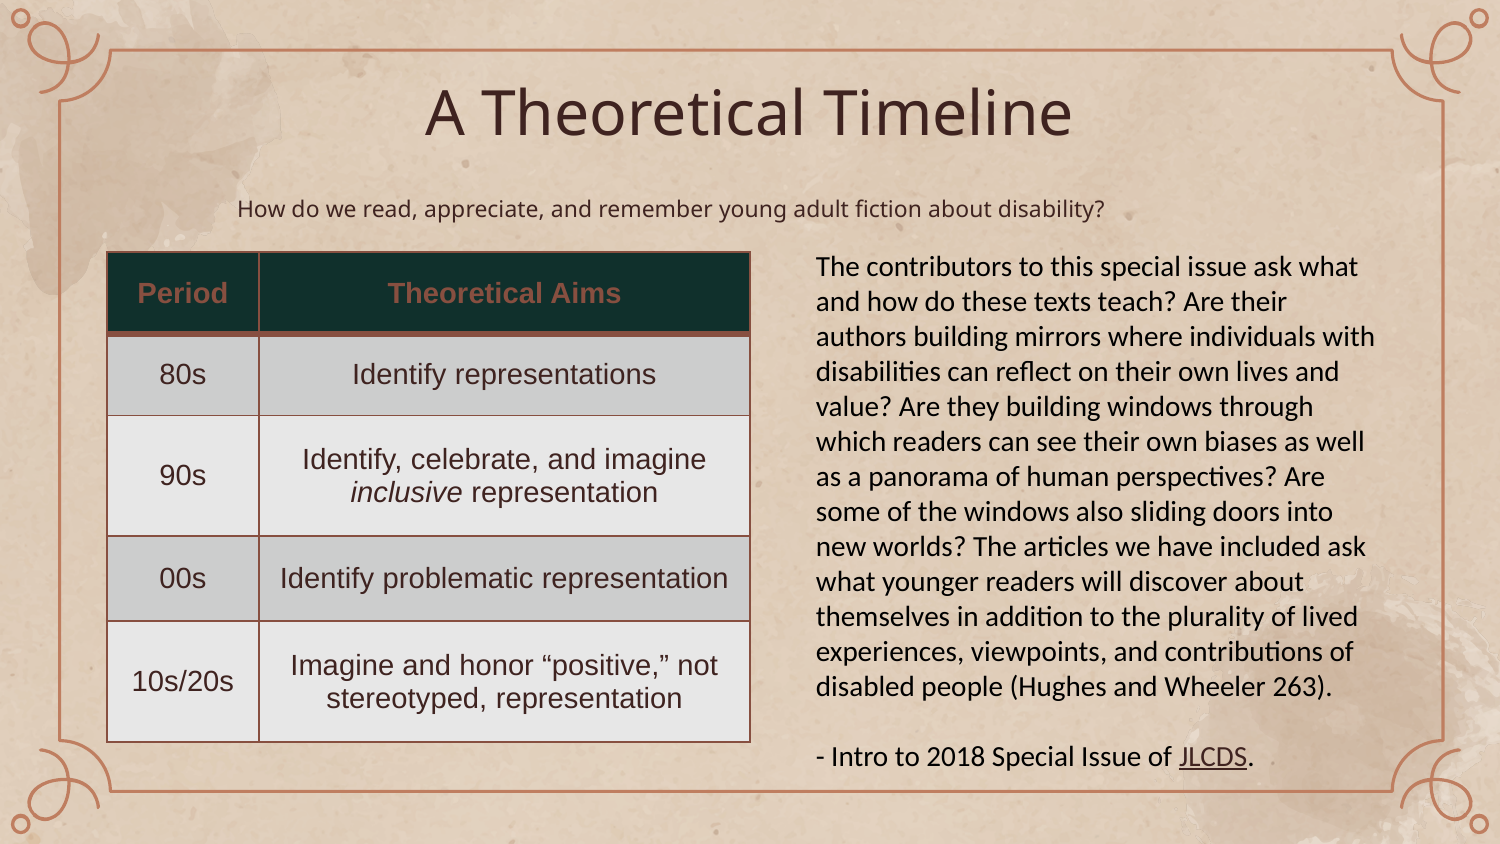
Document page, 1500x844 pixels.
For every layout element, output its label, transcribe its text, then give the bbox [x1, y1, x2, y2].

title A Theoretical Timeline [118, 72, 1382, 167]
table_header Period [108, 253, 258, 331]
table_cell 90s [108, 416, 258, 535]
table_cell Identify representations [260, 337, 749, 415]
picture [0, 0, 1500, 844]
list How do we read, appreciate, and remember young adult fiction about disability? [212, 194, 1476, 241]
table_cell 80s [108, 337, 258, 415]
table_cell 10s/20s [108, 622, 258, 741]
table_cell Imagine and honor “positive,” not stereotyped, representation [260, 622, 749, 741]
text_box The contributors to this special issue ask what and how do these texts teach? Are their authors building mirrors where individuals with disabilities can reflect on their own lives and value? Are they building windows through which readers can see their own biases as well as a panorama of human perspectives? Are some of the windows also sliding doors into new worlds? The articles we have included ask what younger readers will discover about themselves in addition to the plurality of lived experiences, viewpoints, and contributions of disabled people (Hughes and Wheeler 263). - Intro to 2018 Special Issue of JLCDS. [801, 239, 1394, 780]
table_cell 00s [108, 537, 258, 620]
table_header Theoretical Aims [260, 253, 749, 331]
table_cell Identify problematic representation [260, 537, 749, 620]
table_cell Identify, celebrate, and imagine inclusive representation [260, 416, 749, 535]
